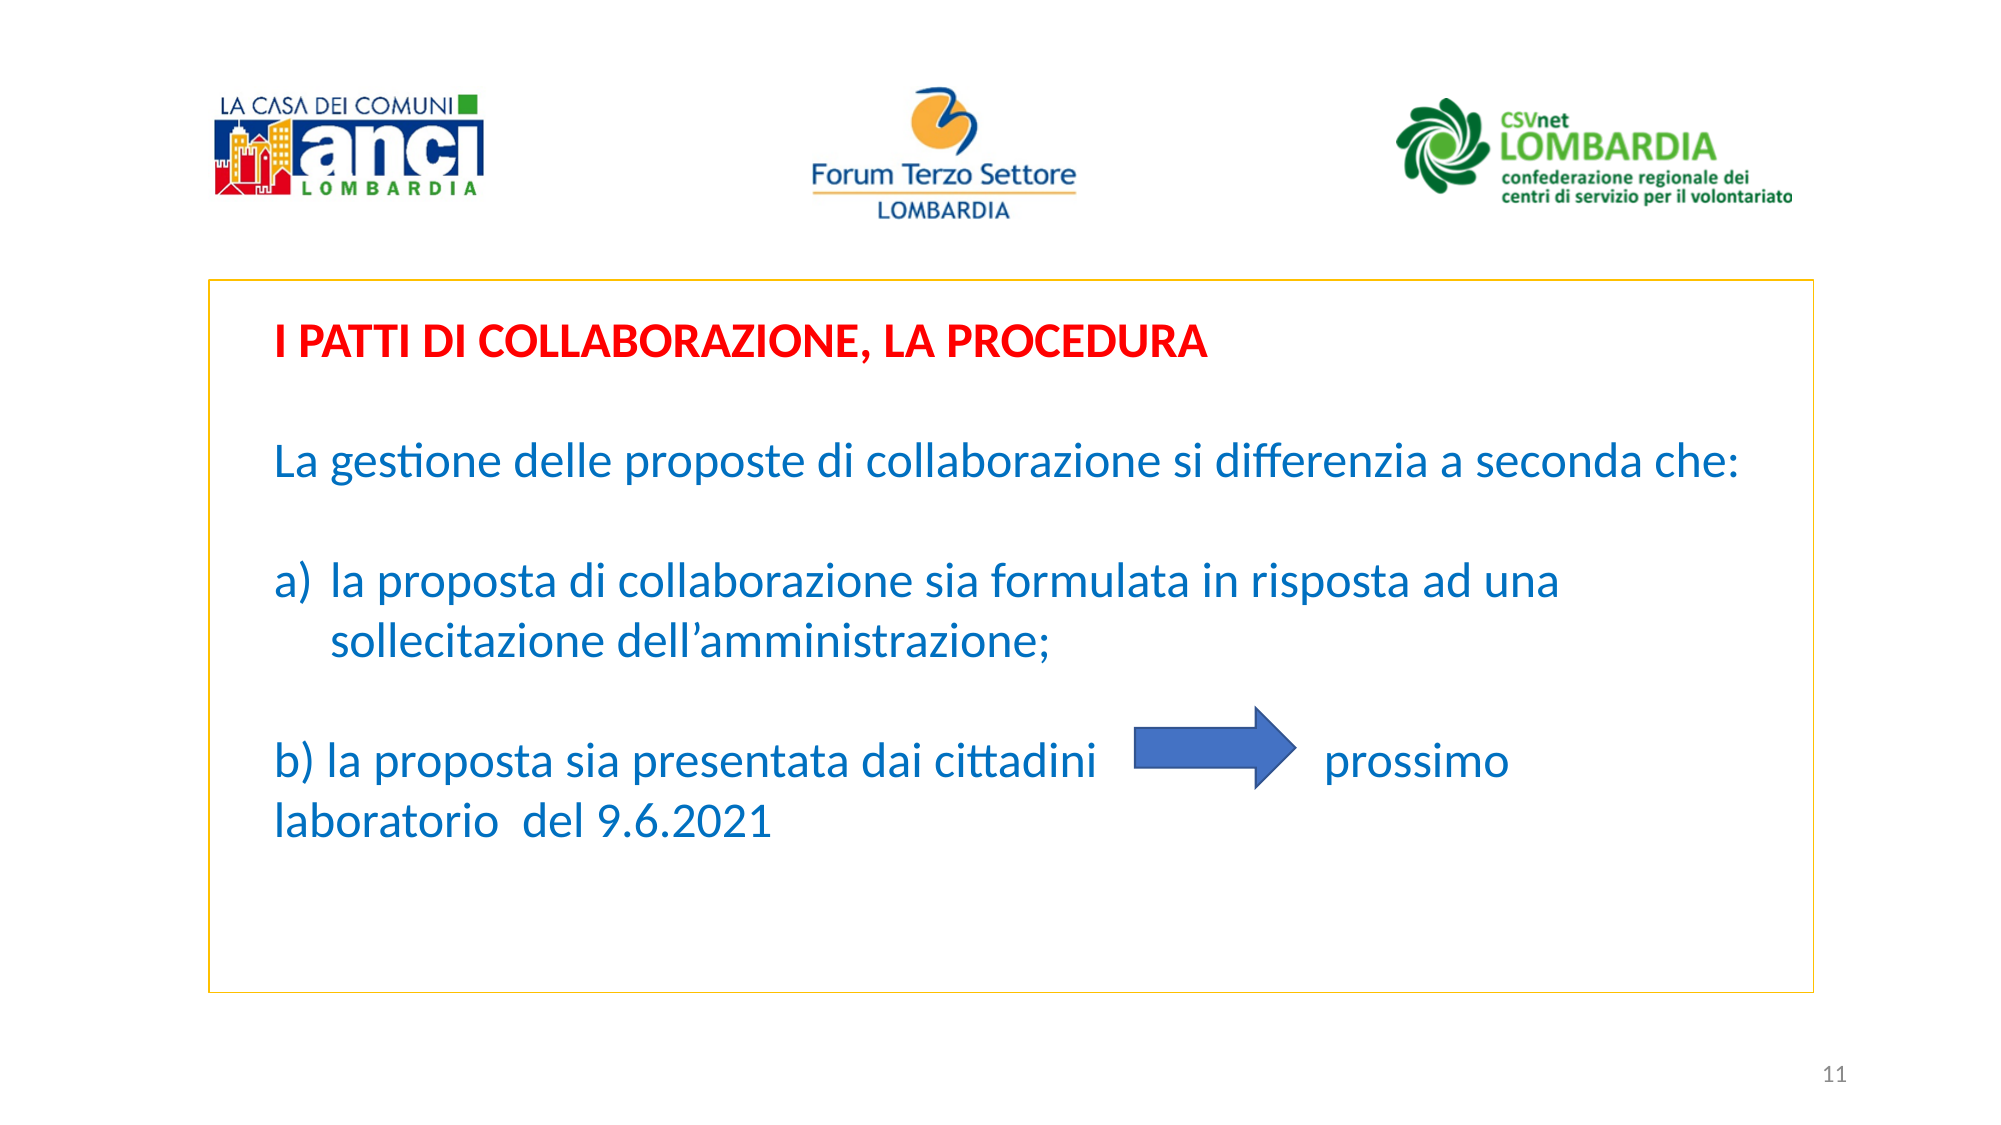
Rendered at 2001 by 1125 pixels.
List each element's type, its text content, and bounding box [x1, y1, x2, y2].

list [208, 279, 1814, 993]
picture [812, 86, 1077, 220]
slide_number 11 [1412, 1042, 1863, 1103]
picture [1395, 98, 1792, 208]
picture [208, 86, 490, 203]
